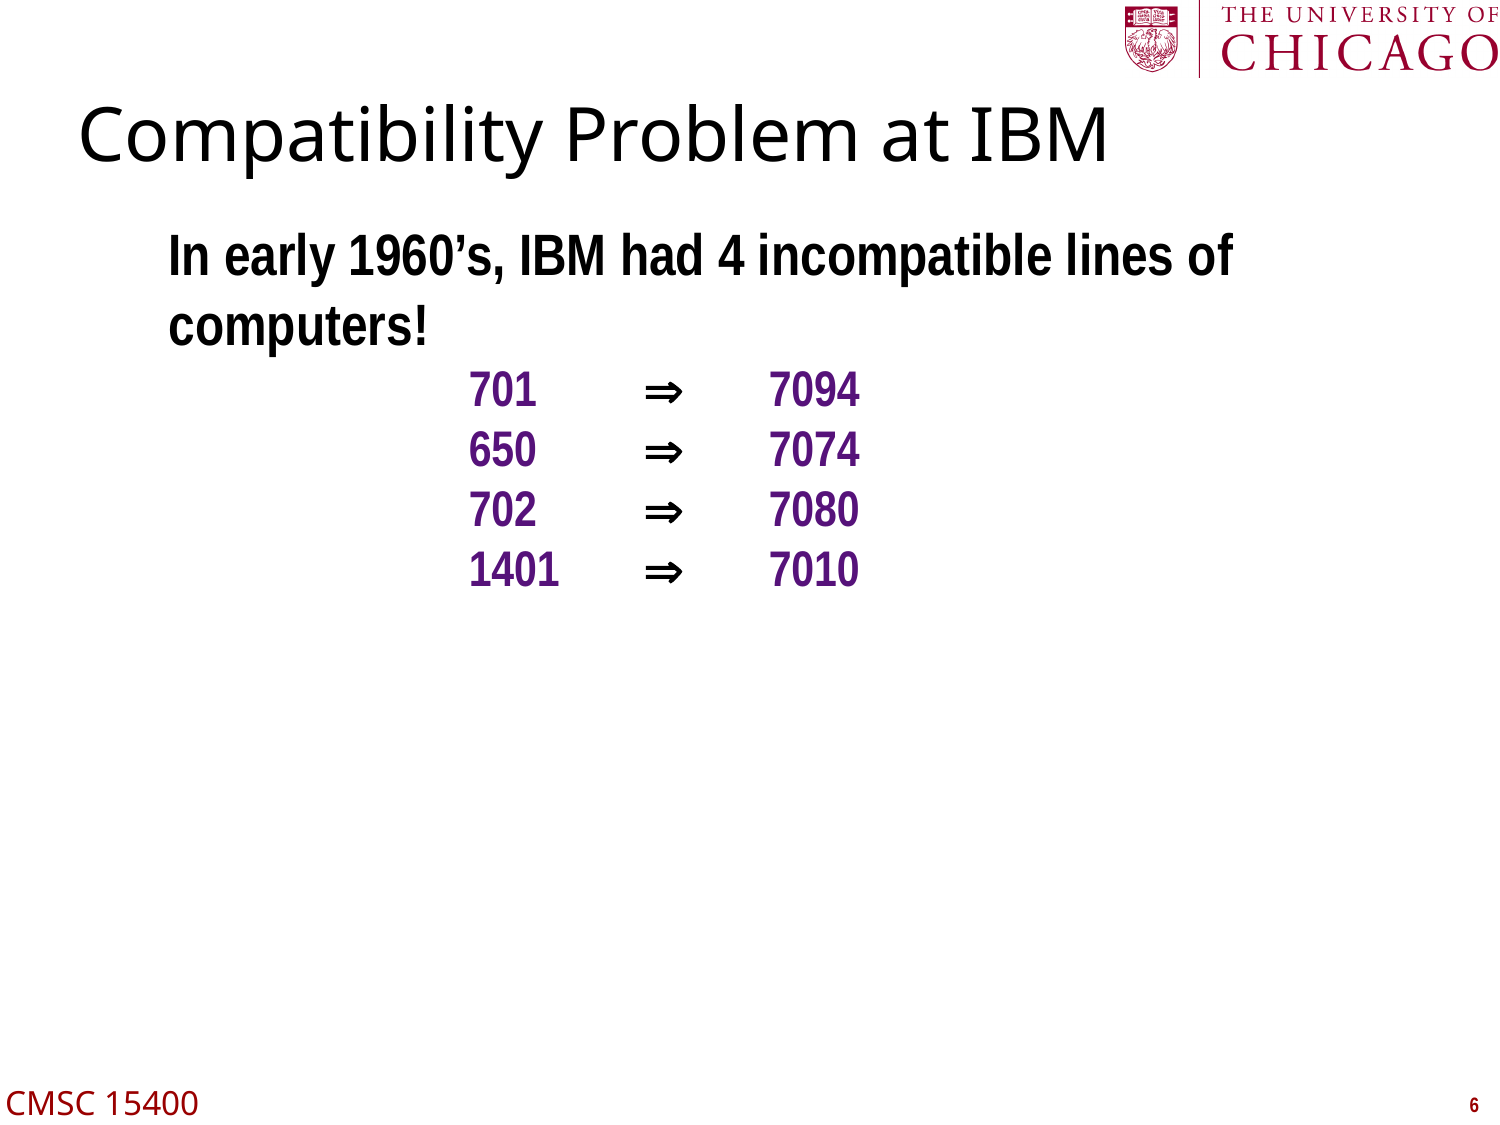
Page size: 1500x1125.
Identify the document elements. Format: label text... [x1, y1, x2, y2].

picture [1125, 0, 1498, 78]
text_box In early 1960’s, IBM had 4 incompatible lines of computers! 701  7094 650  7074 702  7080 1401  7010 Each system had its own Instruction set I/O system and Secondary Storage: magnetic tapes, drums and disks assemblers, compilers, libraries,... market niche business, scientific, real time, ... [153, 209, 1434, 975]
title Compatibility Problem at IBM [62, 41, 1438, 222]
